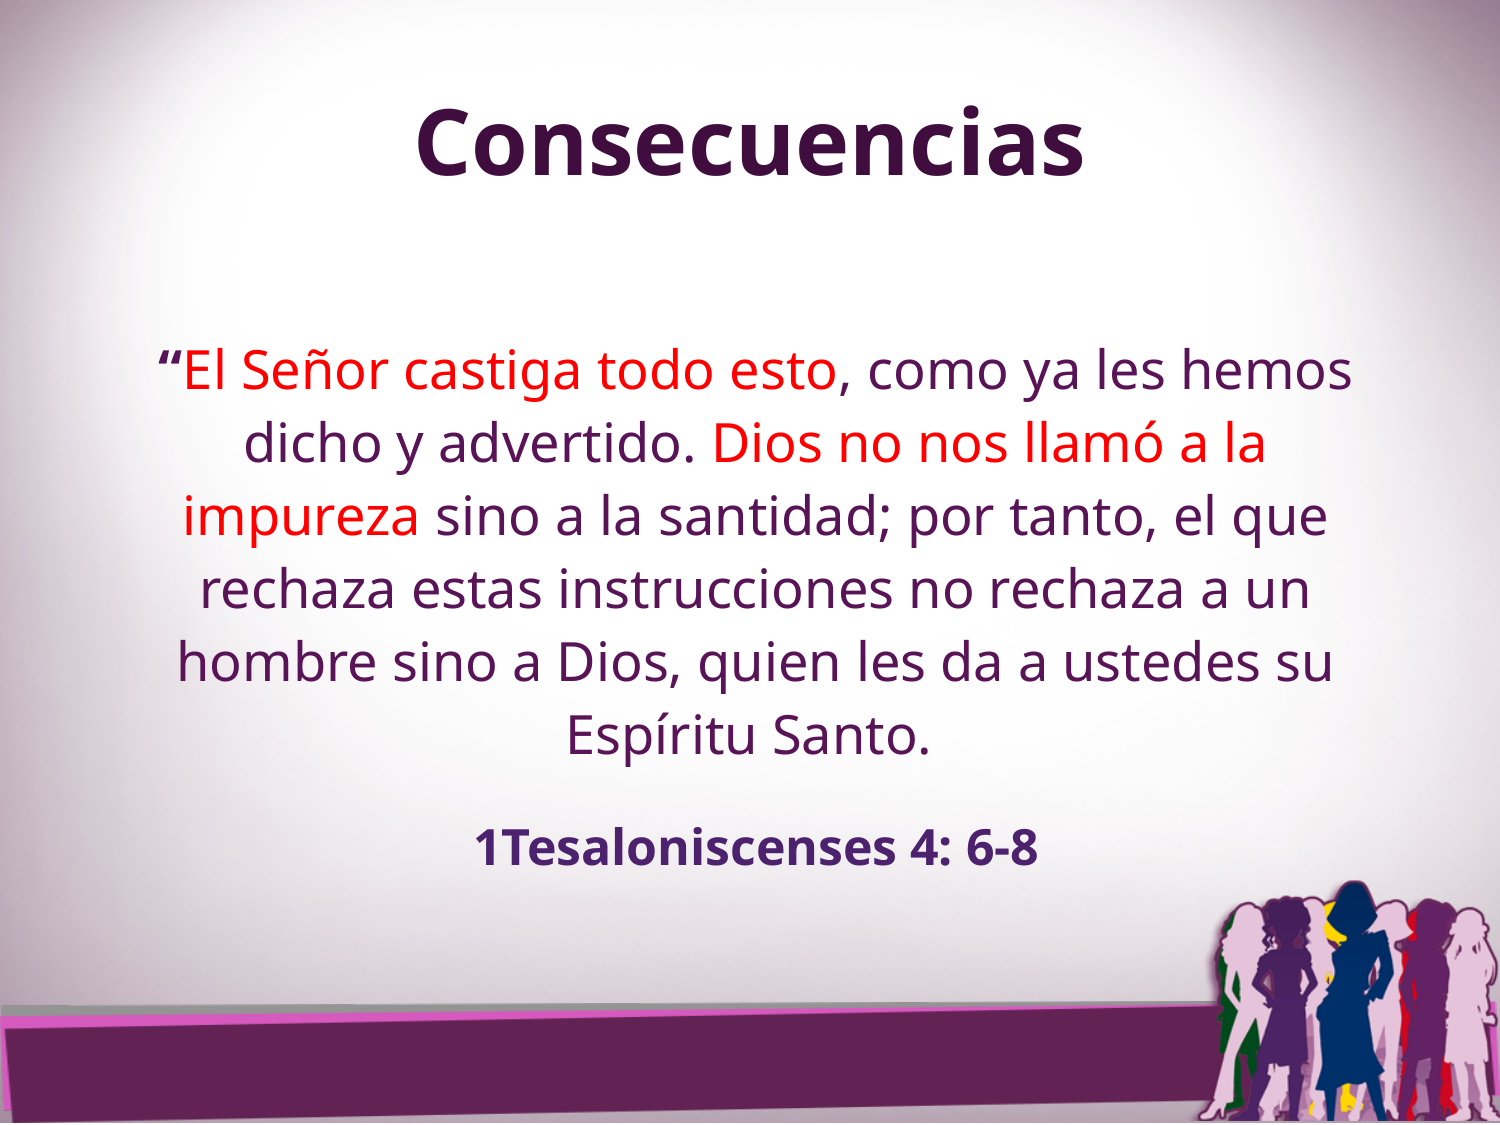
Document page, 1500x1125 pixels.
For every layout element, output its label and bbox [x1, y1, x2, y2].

text_box [0, 0, 1500, 1123]
